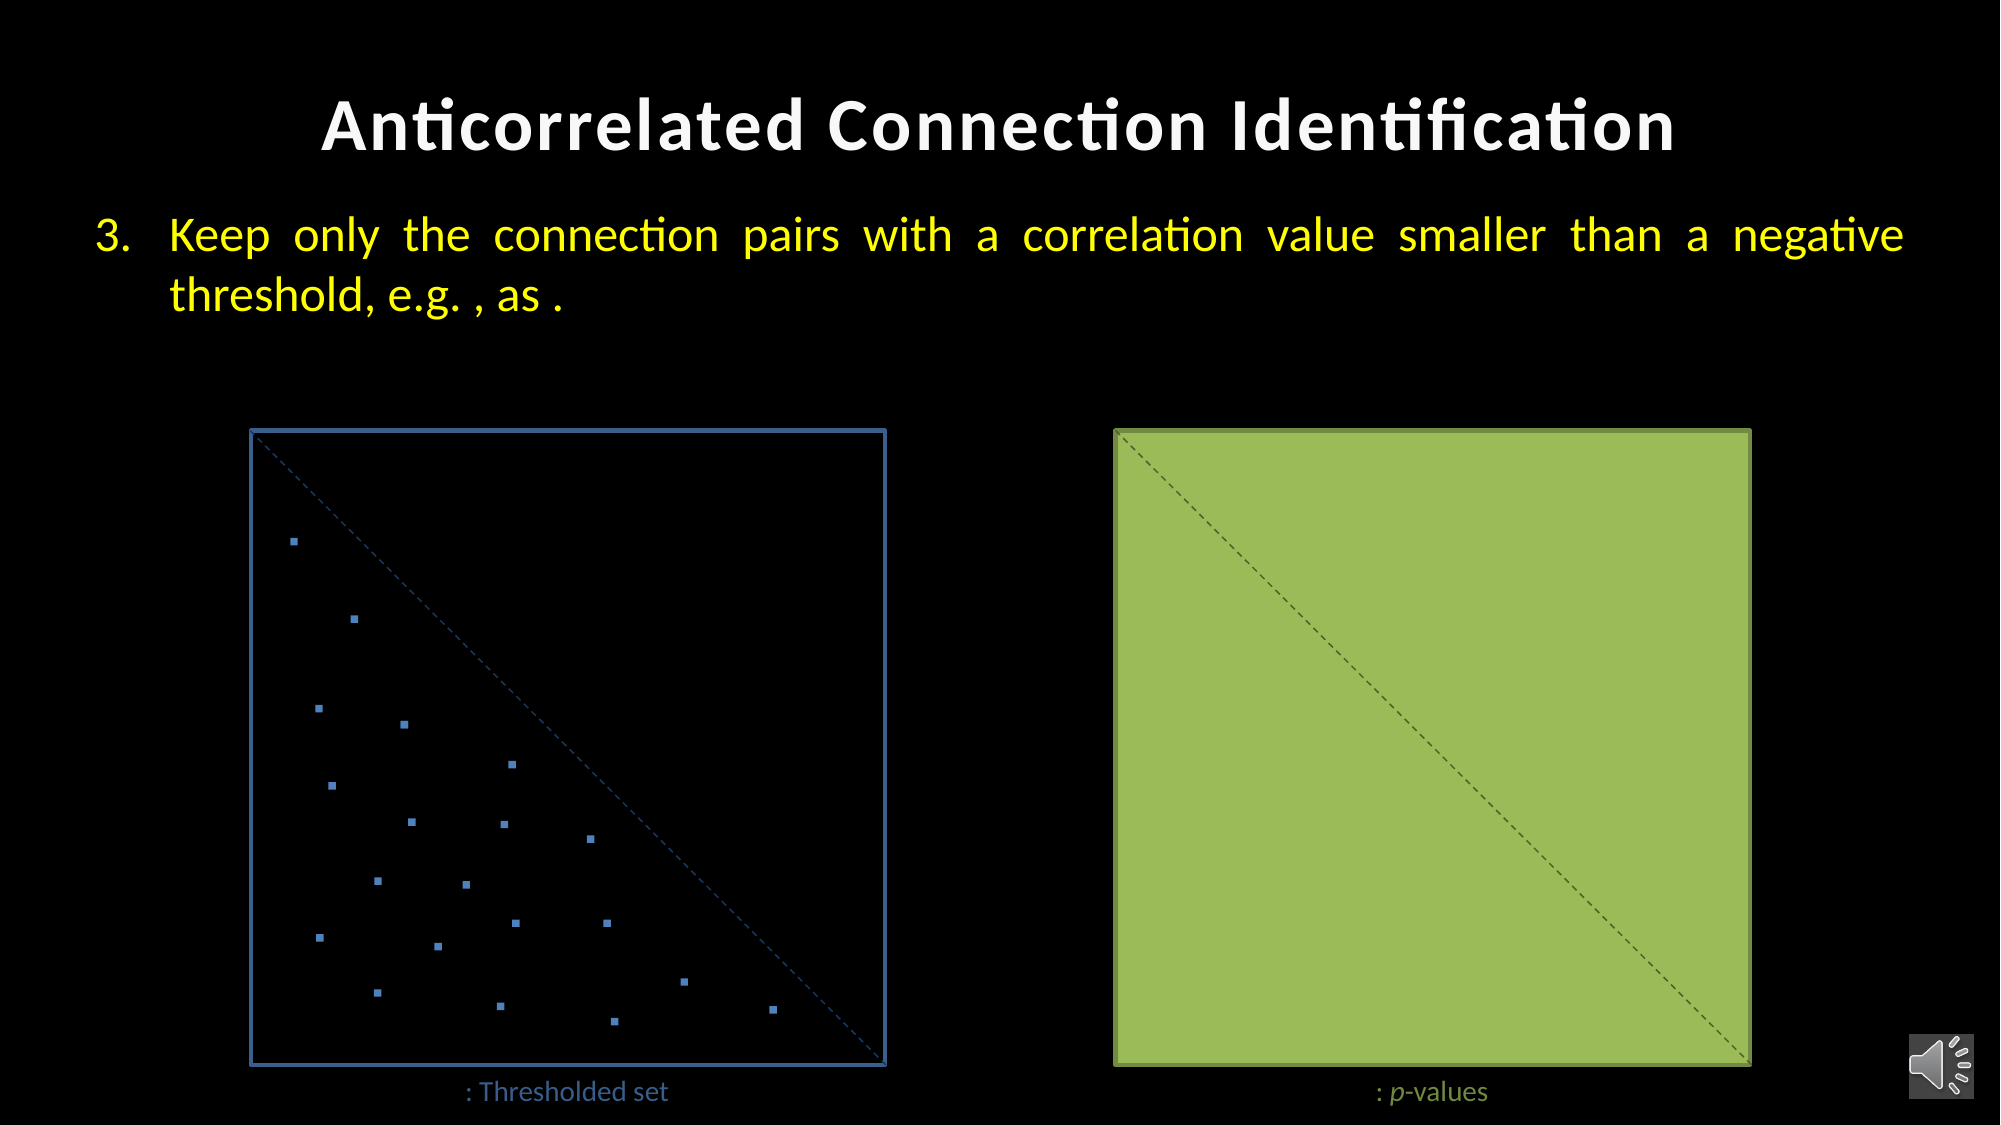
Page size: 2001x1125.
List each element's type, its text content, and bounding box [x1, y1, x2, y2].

text_box Anticorrelated Connection Identification [249, 0, 1750, 242]
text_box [1115, 430, 1752, 1066]
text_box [249, 430, 887, 1066]
picture [1908, 1033, 1976, 1101]
